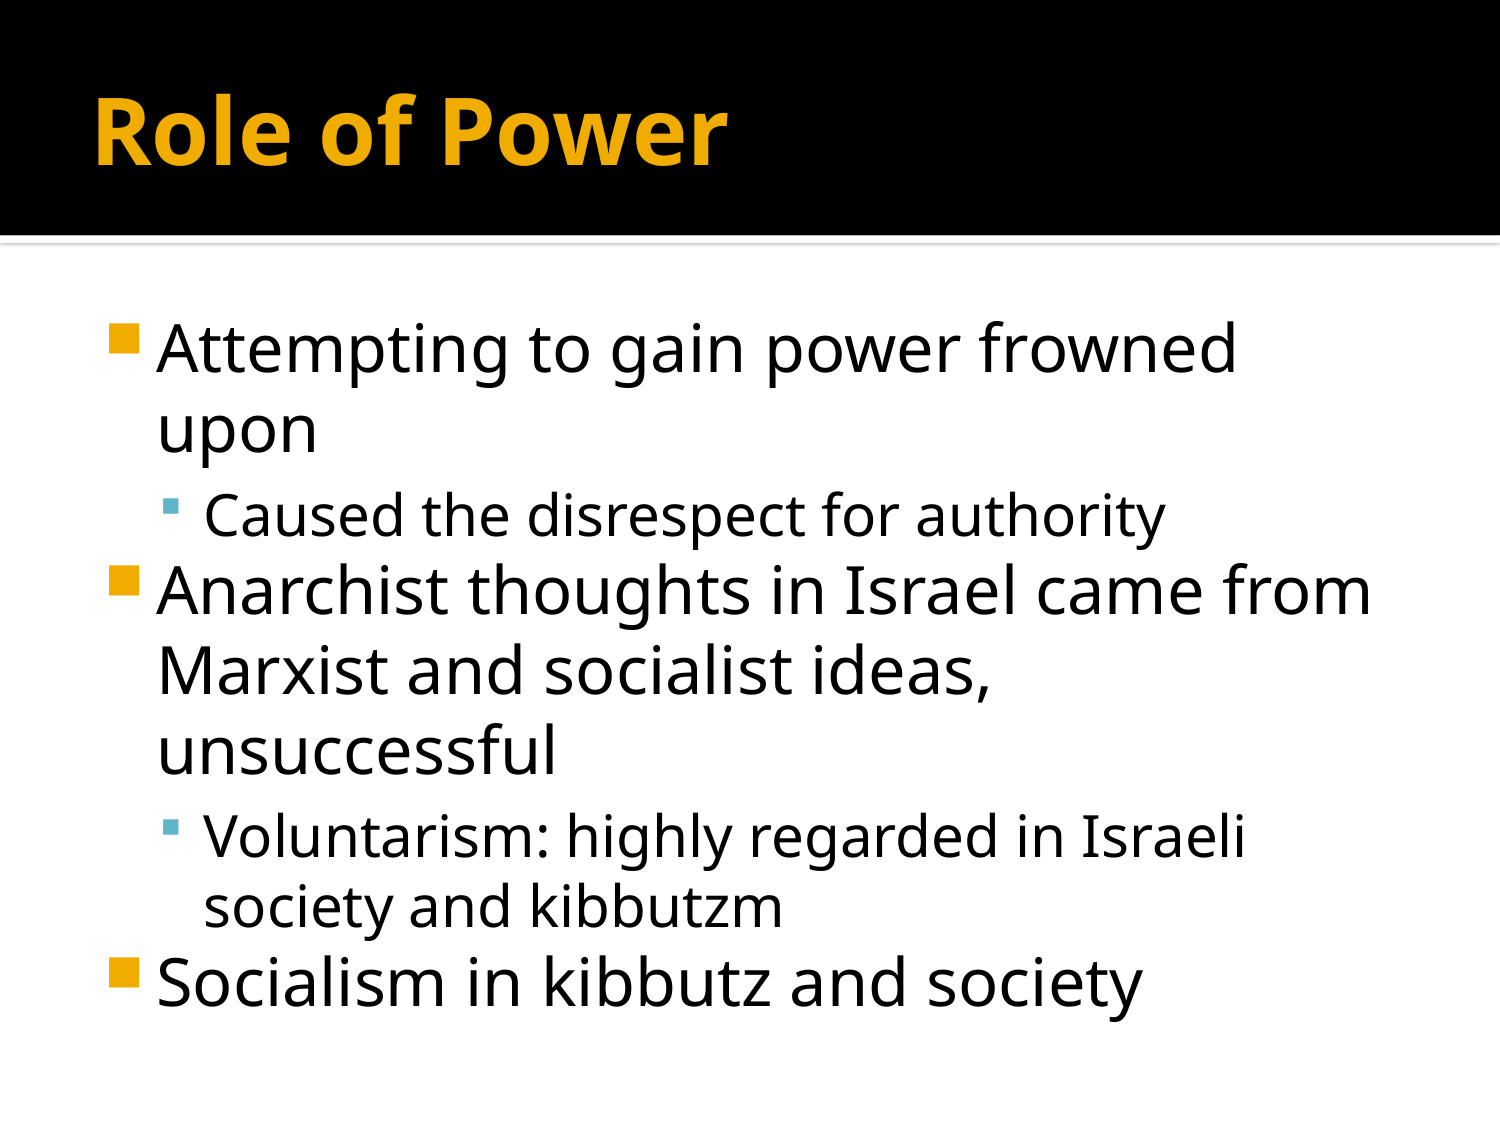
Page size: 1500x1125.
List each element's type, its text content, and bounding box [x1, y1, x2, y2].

title Role of Power [75, 25, 1425, 231]
list Attempting to gain power frowned upon Caused the disrespect for authority Anarchist thoughts in Israel came from Marxist and socialist ideas, unsuccessful Voluntarism: highly regarded in Israeli society and kibbutzm Socialism in kibbutz and society [75, 291, 1425, 1050]
